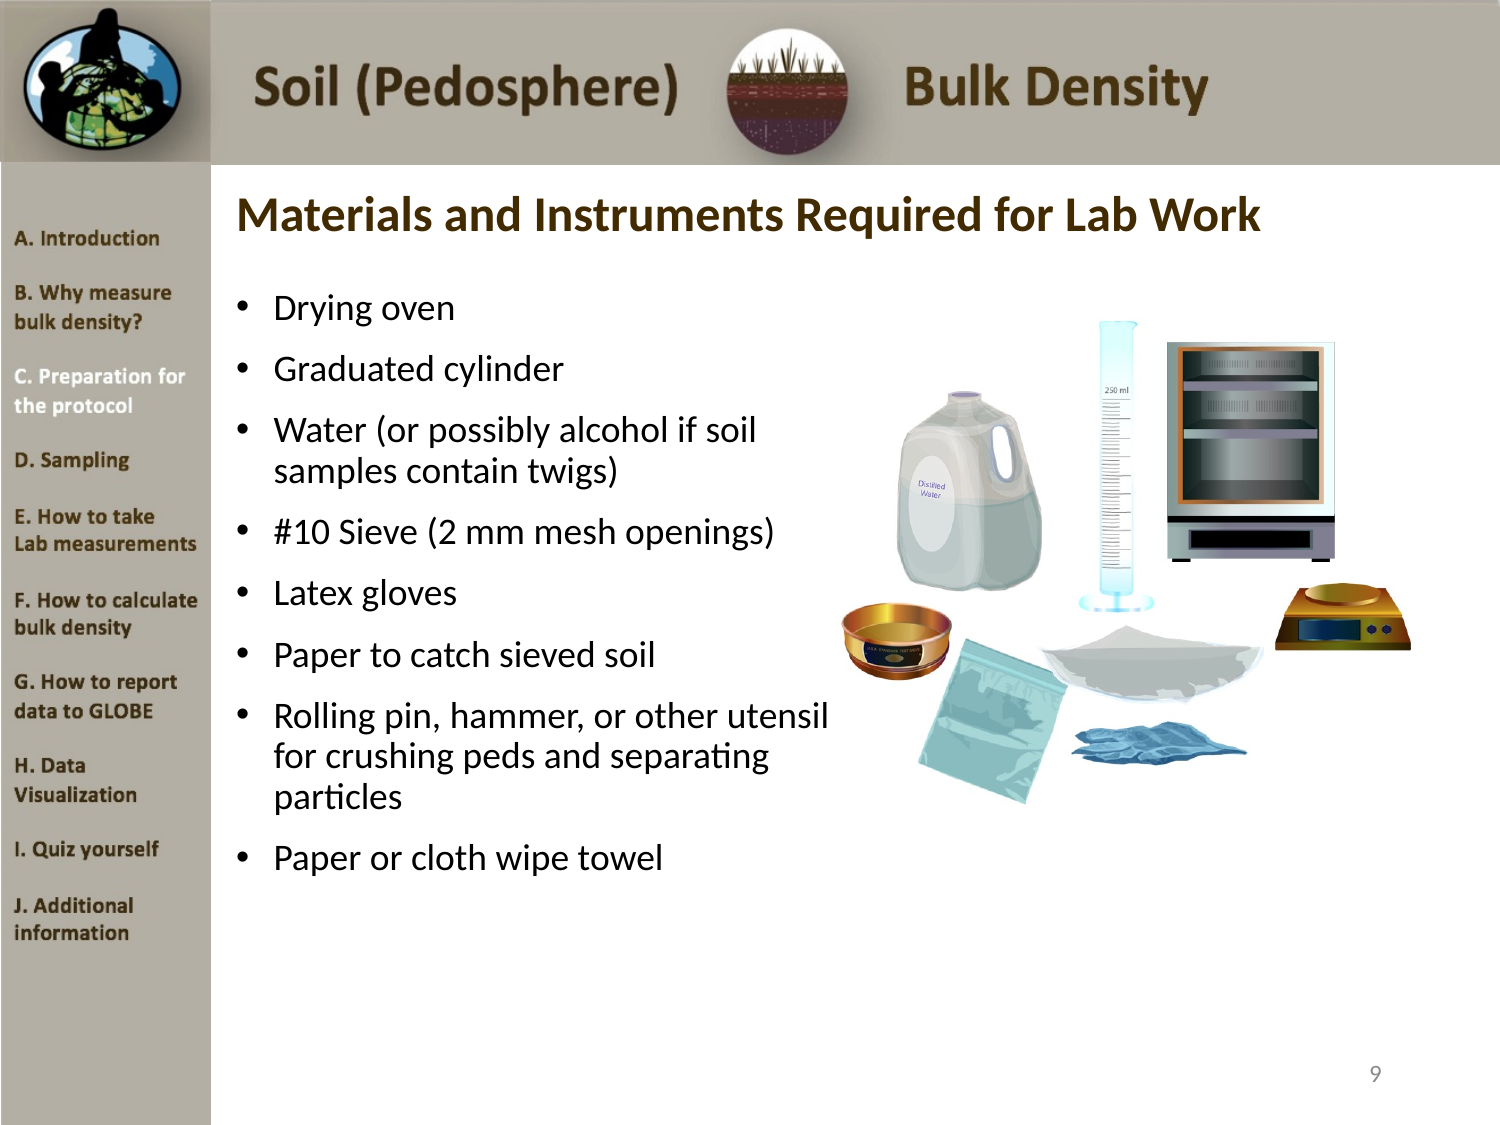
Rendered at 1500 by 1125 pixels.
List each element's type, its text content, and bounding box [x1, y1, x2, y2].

picture [0, 0, 1500, 1125]
slide_number 9 [1059, 1042, 1397, 1103]
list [820, 280, 1459, 821]
title Materials and Instruments Required for Lab Work [221, 165, 1500, 325]
list Drying oven Graduated cylinder Water (or possibly alcohol if soil samples contain twigs) #10 Sieve (2 mm mesh openings) Latex gloves Paper to catch sieved soil Rolling pin, hammer, or other utensil for crushing peds and separating particles Paper or cloth wipe towel [221, 280, 859, 994]
